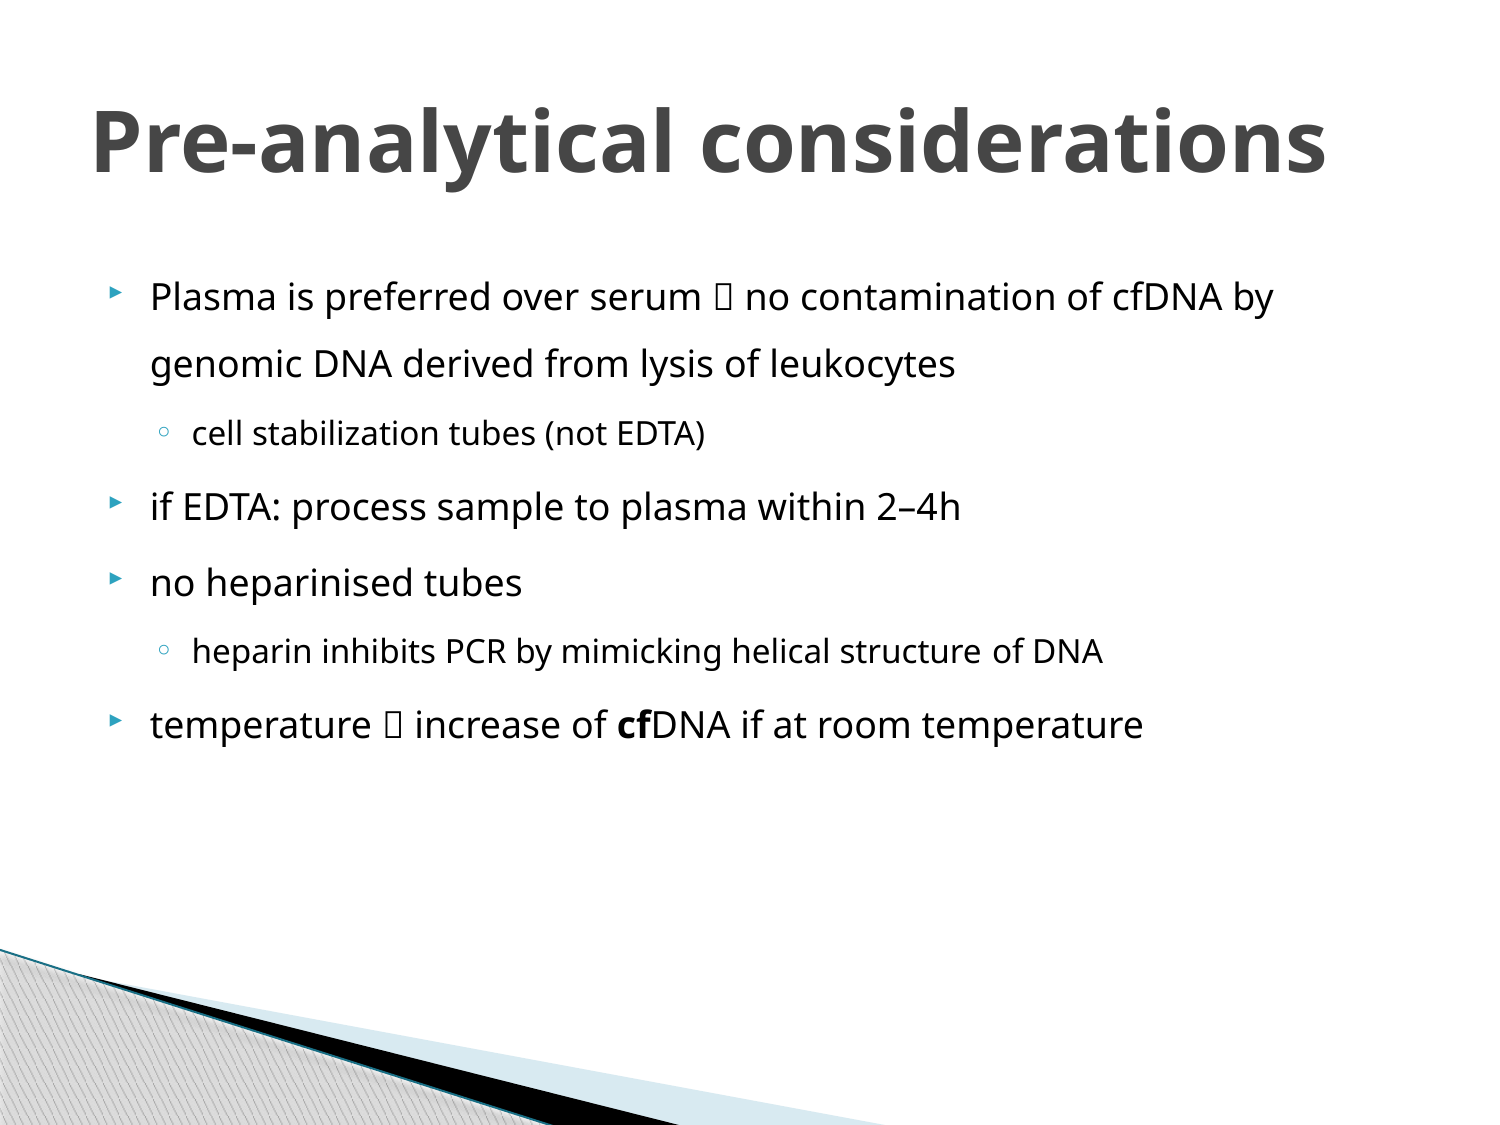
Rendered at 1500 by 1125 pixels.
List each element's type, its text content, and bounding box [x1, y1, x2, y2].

title Pre-analytical considerations [75, 45, 1425, 233]
list Plasma is preferred over serum  no contamination of cfDNA by genomic DNA derived from lysis of leukocytes cell stabilization tubes (not EDTA) if EDTA: process sample to plasma within 2–4h no heparinised tubes heparin inhibits PCR by mimicking helical structure of DNA temperature  increase of cfDNA if at room temperature [75, 243, 1425, 986]
